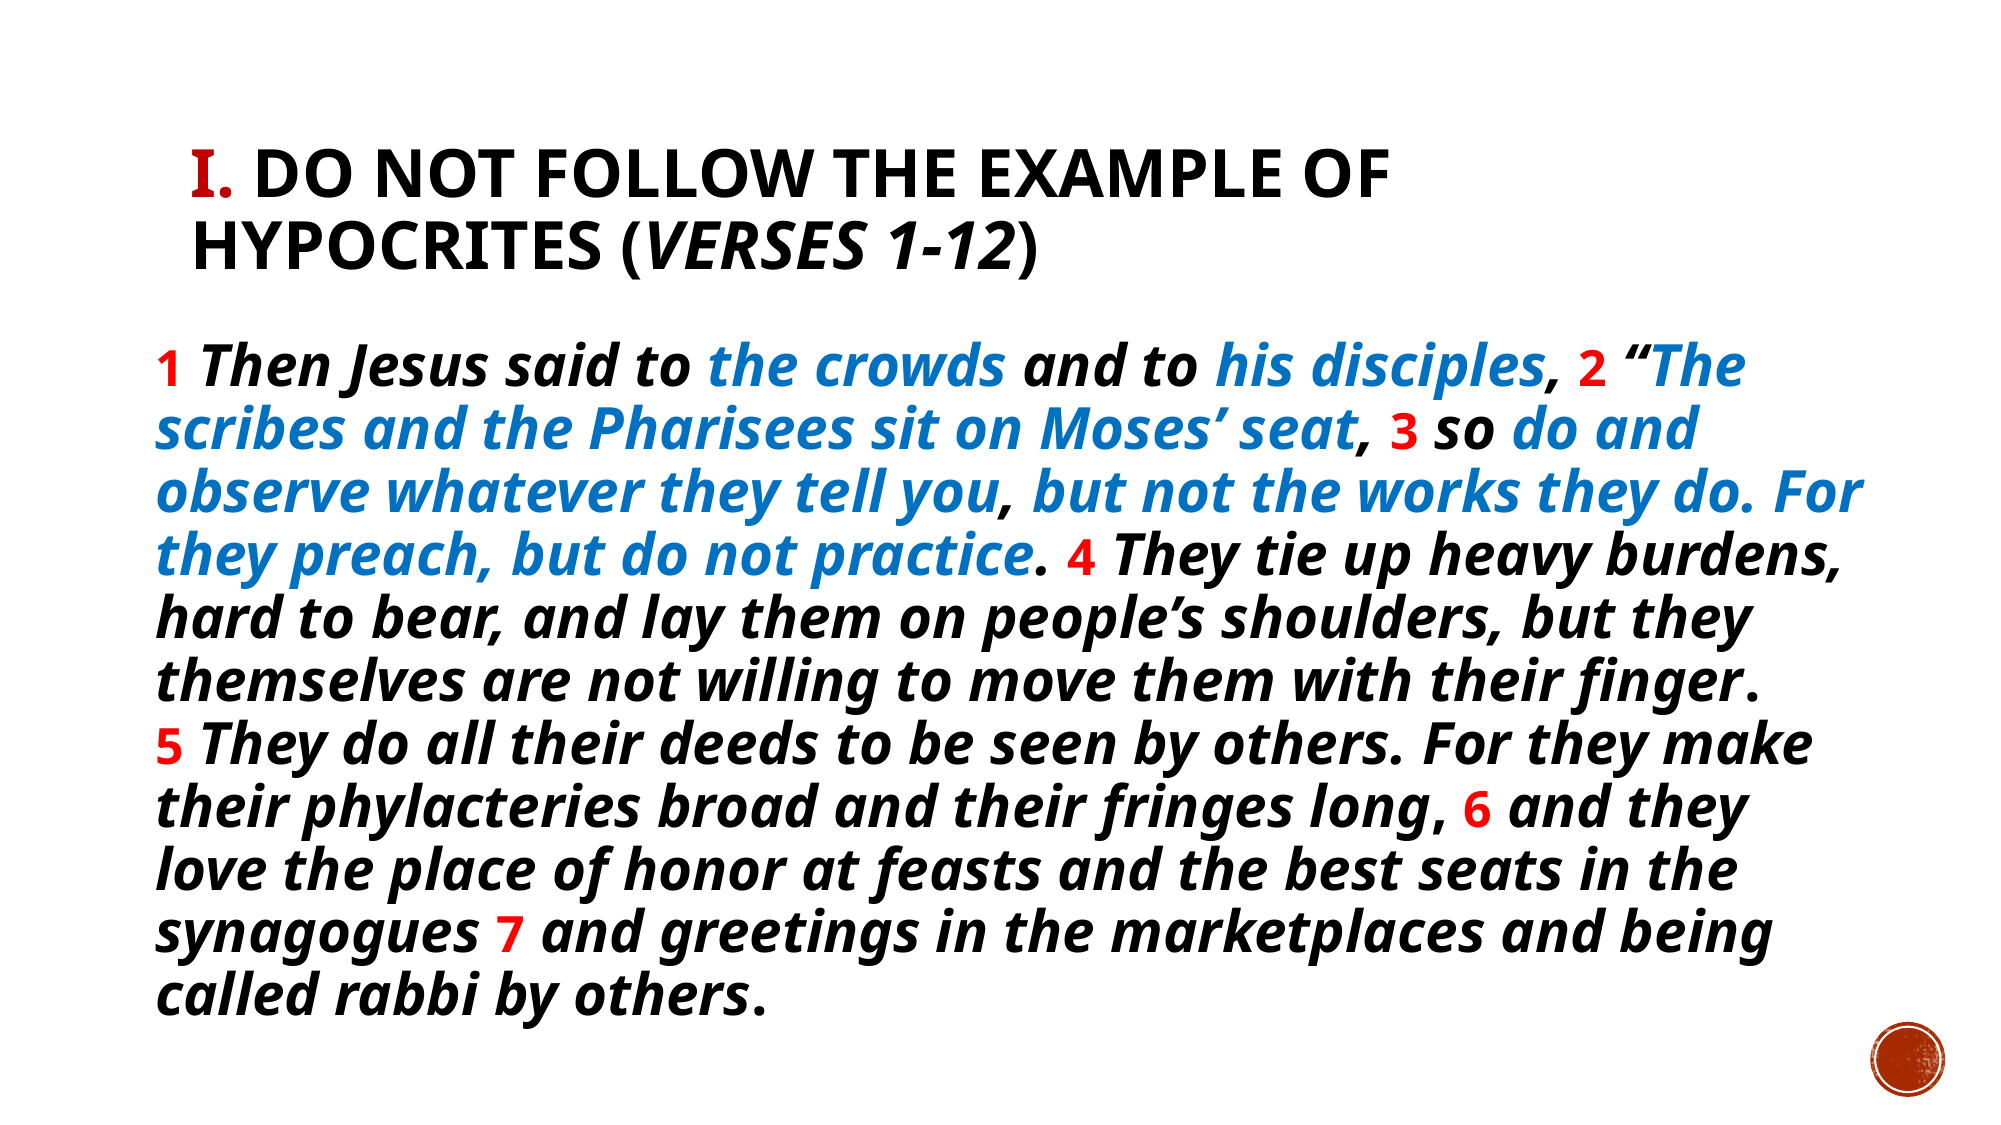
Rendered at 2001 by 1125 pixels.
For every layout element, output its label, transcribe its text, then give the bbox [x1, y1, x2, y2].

list 1 Then Jesus said to the crowds and to his disciples, 2 “The scribes and the Pharisees sit on Moses’ seat, 3 so do and observe whatever they tell you, but not the works they do. For they preach, but do not practice. 4 They tie up heavy burdens, hard to bear, and lay them on people’s shoulders, but they themselves are not willing to move them with their finger. 5 They do all their deeds to be seen by others. For they make their phylacteries broad and their fringes long, 6 and they love the place of honor at feasts and the best seats in the synagogues 7 and greetings in the marketplaces and being called rabbi by others. [140, 328, 1887, 1106]
title I. Do not follow the example of hypocrites (verses 1-12) [175, 79, 1826, 328]
